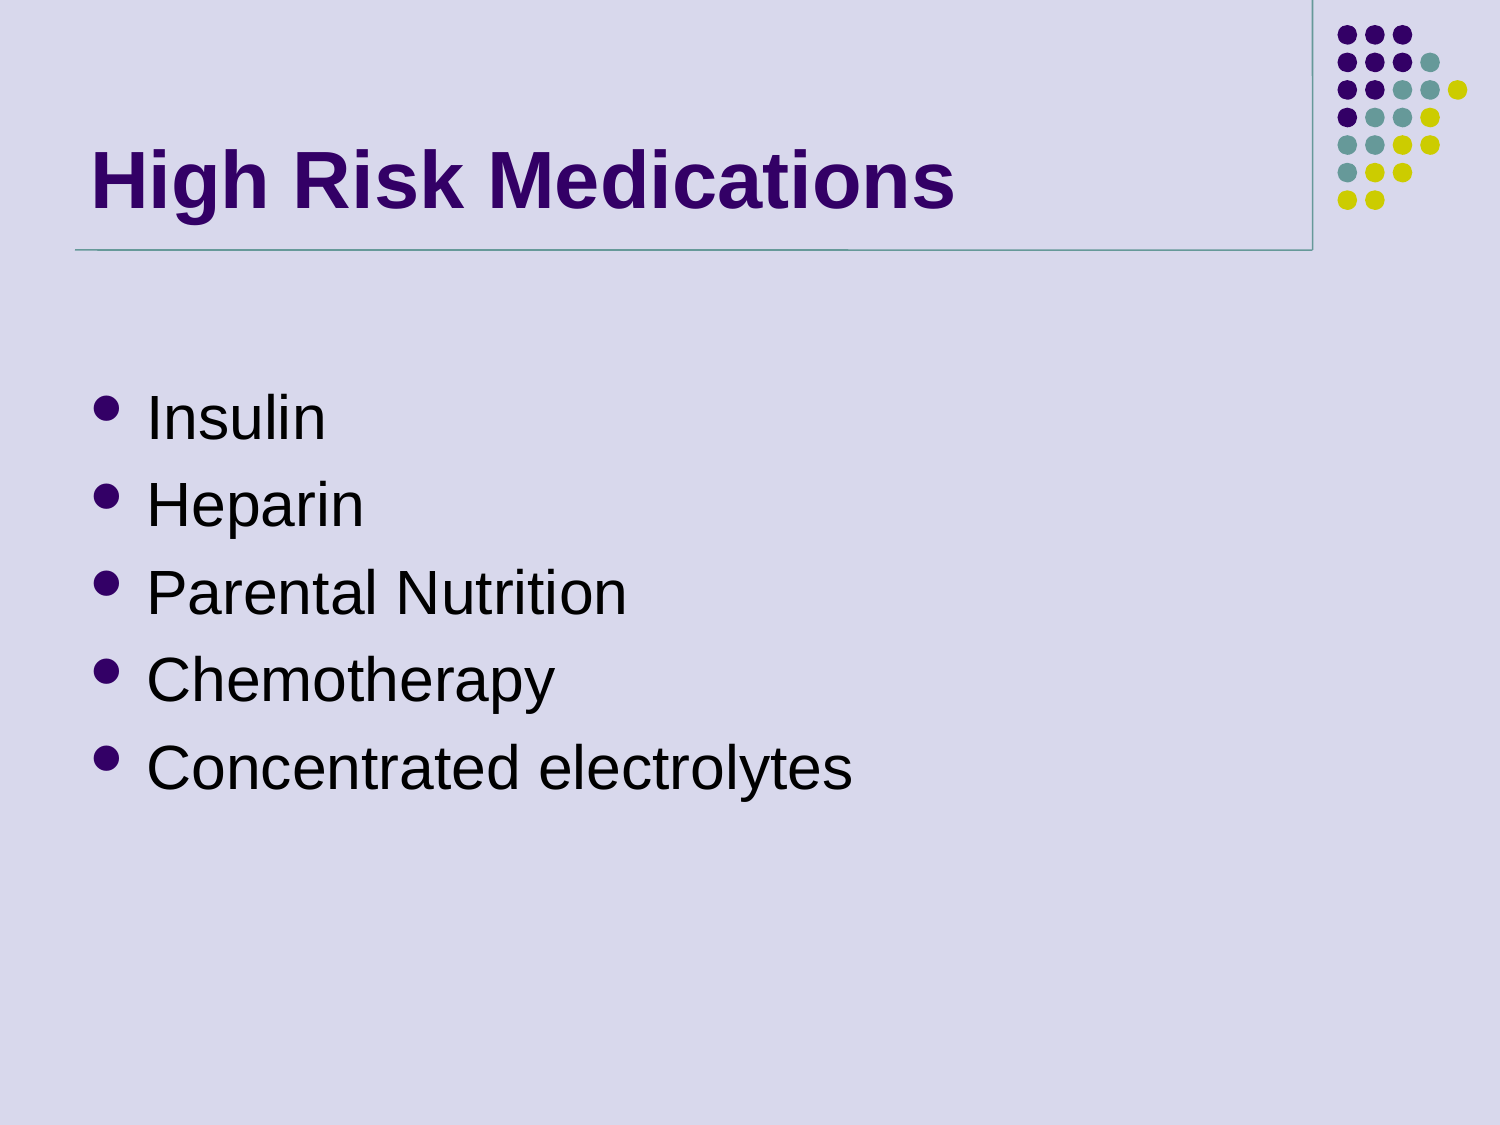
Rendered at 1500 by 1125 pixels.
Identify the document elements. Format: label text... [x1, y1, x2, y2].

title High Risk Medications [74, 19, 1313, 233]
list Insulin Heparin Parental Nutrition Chemotherapy Concentrated electrolytes [74, 281, 1426, 1006]
